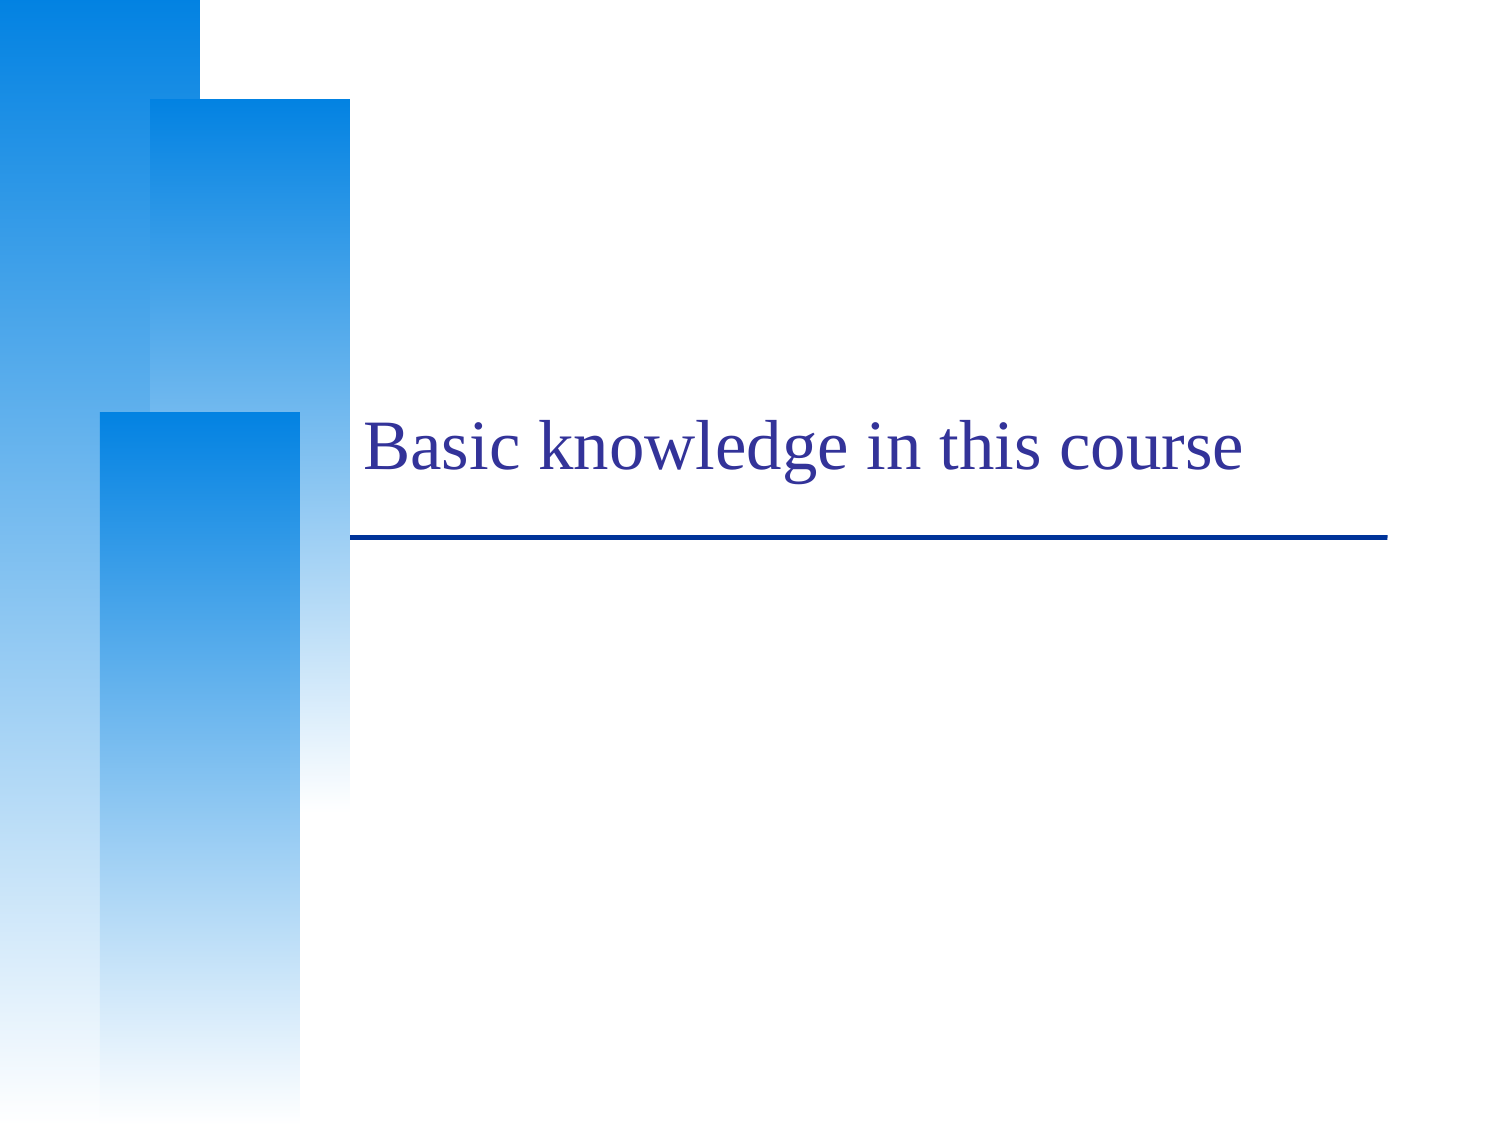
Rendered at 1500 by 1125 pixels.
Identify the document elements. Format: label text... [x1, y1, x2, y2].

title Basic knowledge in this course [348, 361, 1424, 521]
